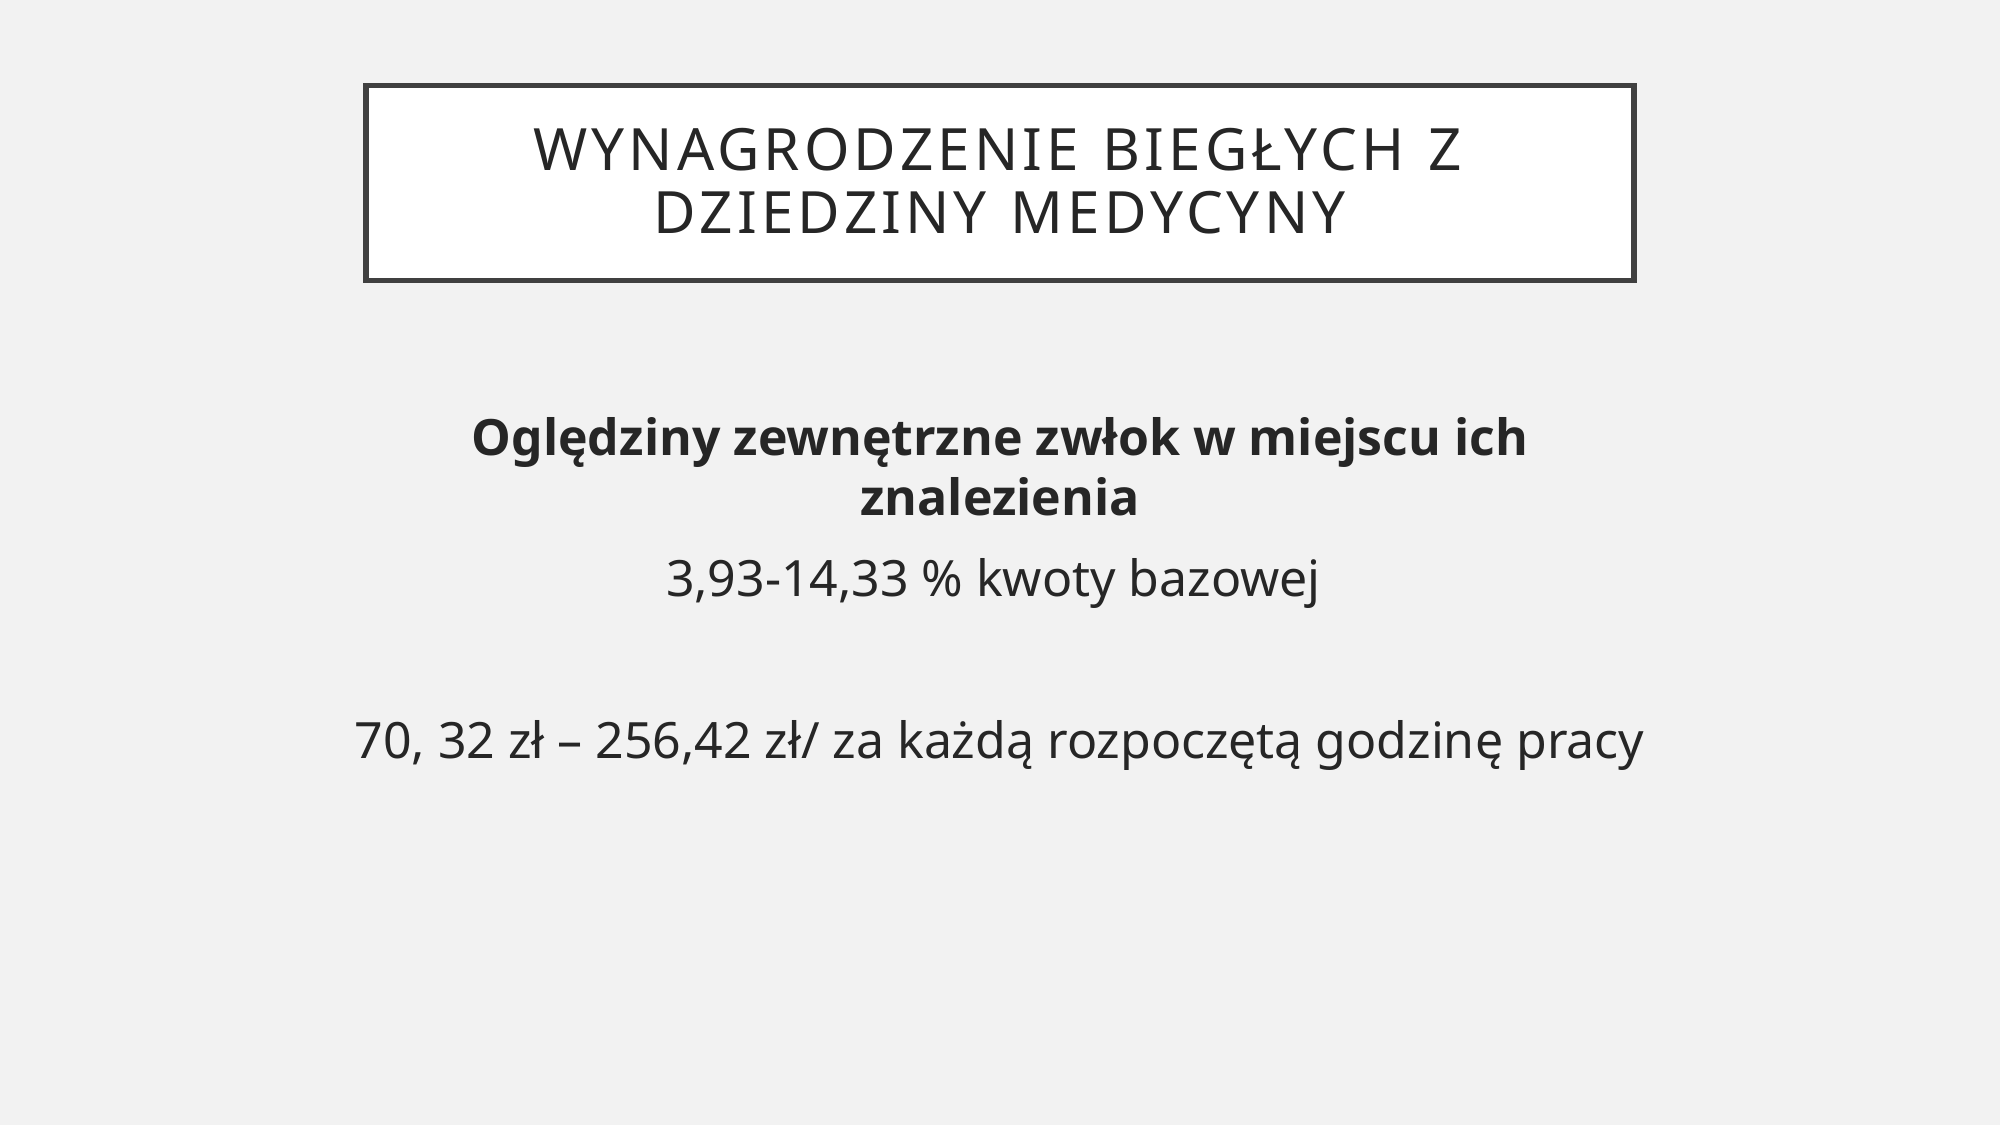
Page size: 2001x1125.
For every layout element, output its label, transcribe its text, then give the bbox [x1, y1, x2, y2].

title Wynagrodzenie BIEGŁYCH Z DZIEDZINY MEDYCYNY [363, 83, 1637, 283]
list Oględziny zewnętrzne zwłok w miejscu ich znalezienia 3,93-14,33 % kwoty bazowej 70, 32 zł – 256,42 zł/ za każdą rozpoczętą godzinę pracy [314, 398, 1686, 1091]
